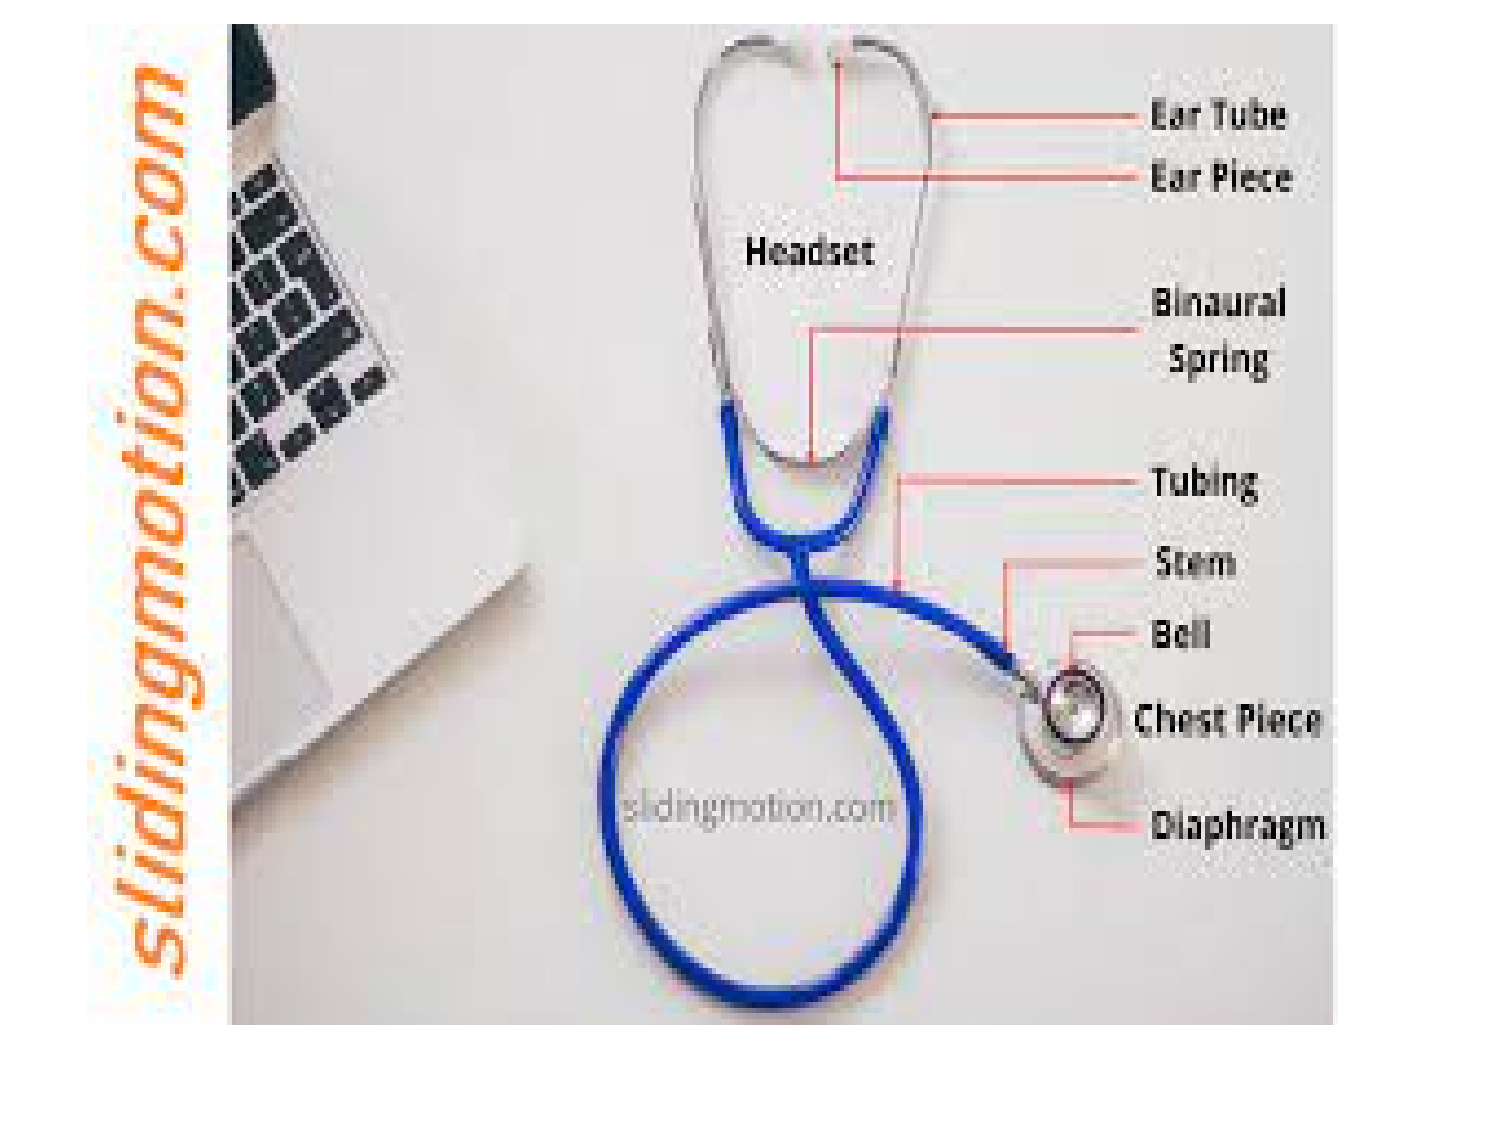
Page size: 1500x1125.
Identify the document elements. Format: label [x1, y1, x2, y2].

picture [87, 24, 1338, 1026]
